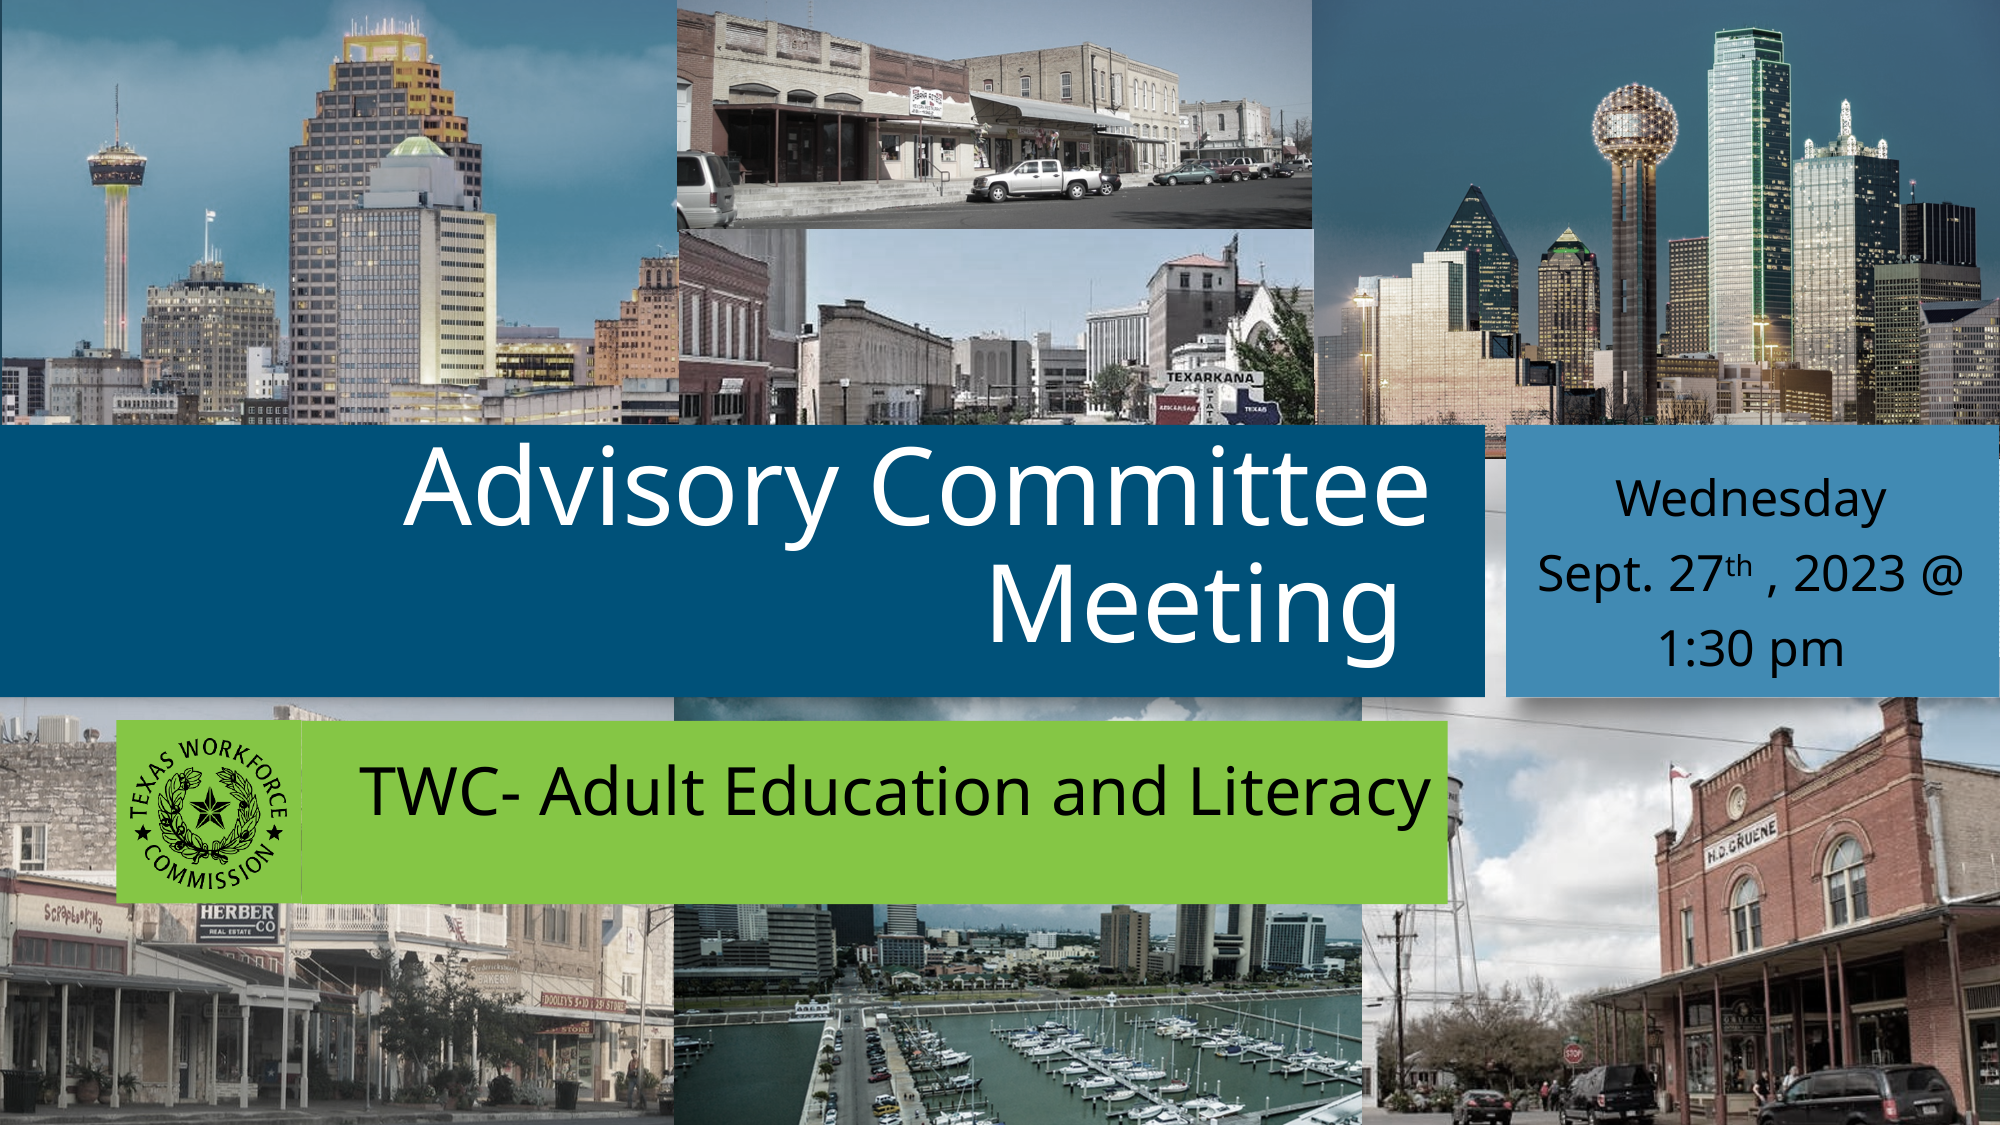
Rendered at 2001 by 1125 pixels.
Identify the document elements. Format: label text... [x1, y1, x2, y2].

picture [520, 443, 529, 448]
picture [0, 0, 2000, 1125]
title Advisory Committee Meeting [21, 448, 1448, 674]
subtitle TWC- Adult Education and Literacy [301, 720, 1448, 905]
list Wednesday Sept. 27th , 2023 @ 1:30 pm [1518, 443, 1985, 674]
